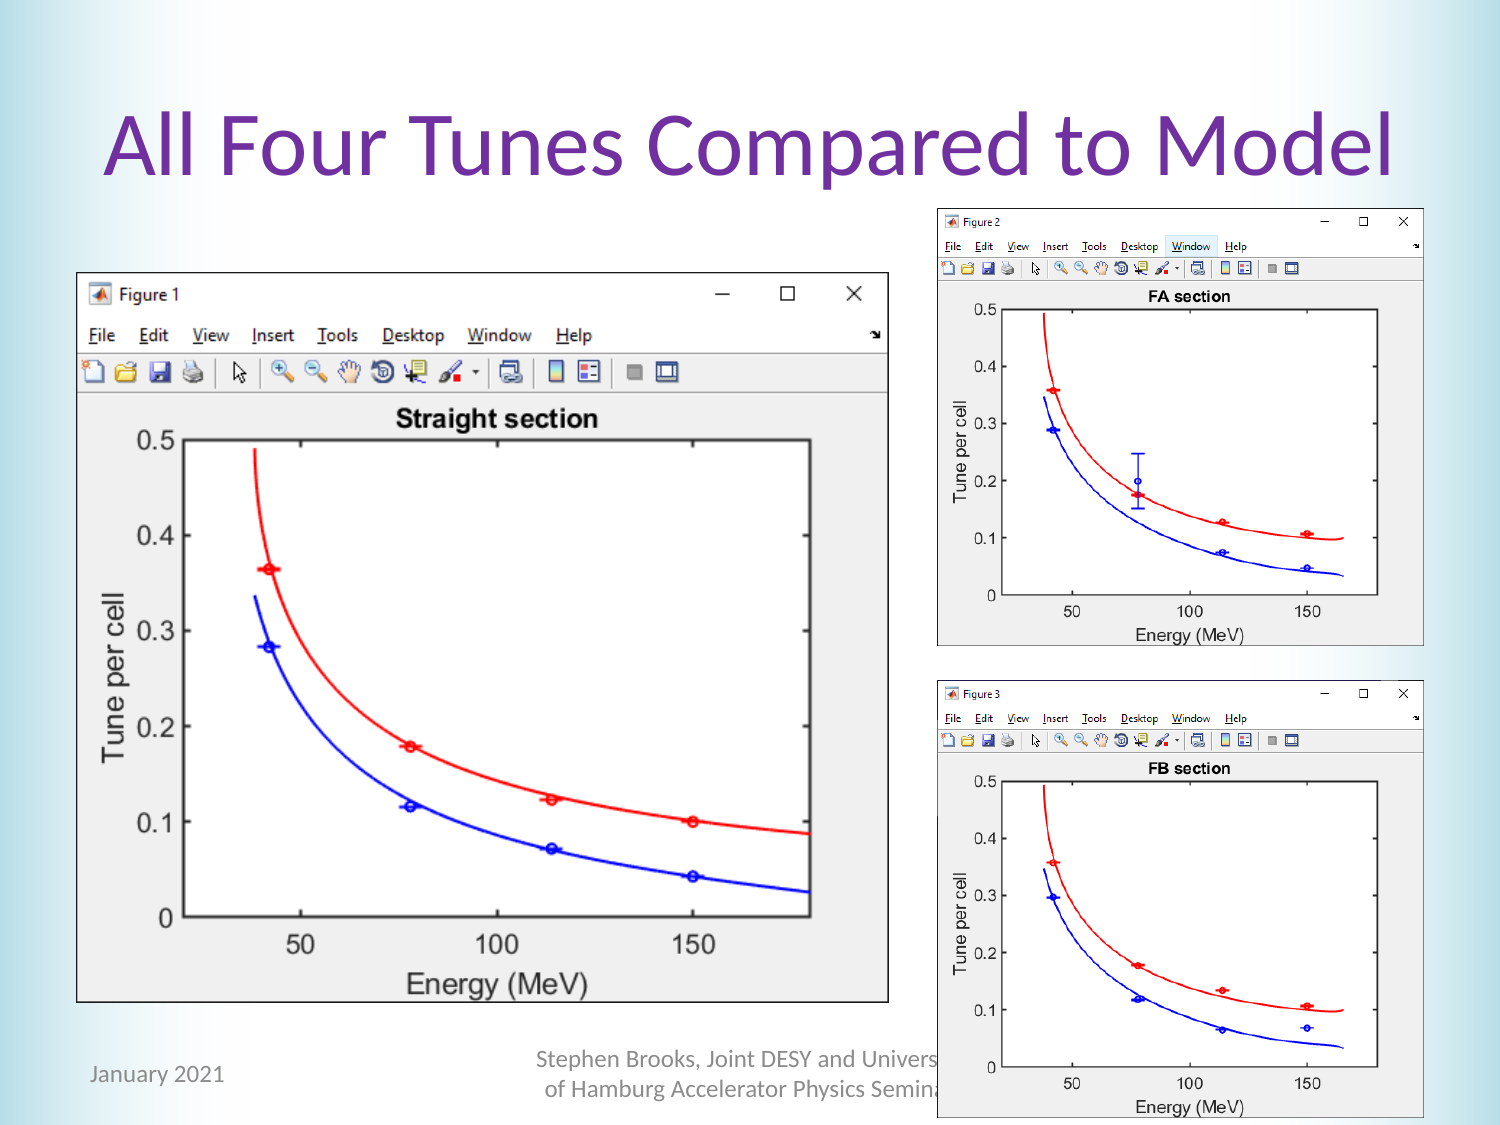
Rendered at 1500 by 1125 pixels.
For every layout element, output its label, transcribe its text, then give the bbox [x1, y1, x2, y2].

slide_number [75, 1042, 425, 1103]
footer Stephen Brooks, Joint DESY and University of Hamburg Accelerator Physics Seminar [512, 1042, 932, 1103]
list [76, 271, 889, 1004]
picture [937, 680, 1424, 1118]
picture [937, 207, 1424, 646]
title All Four Tunes Compared to Model [75, 45, 1425, 233]
